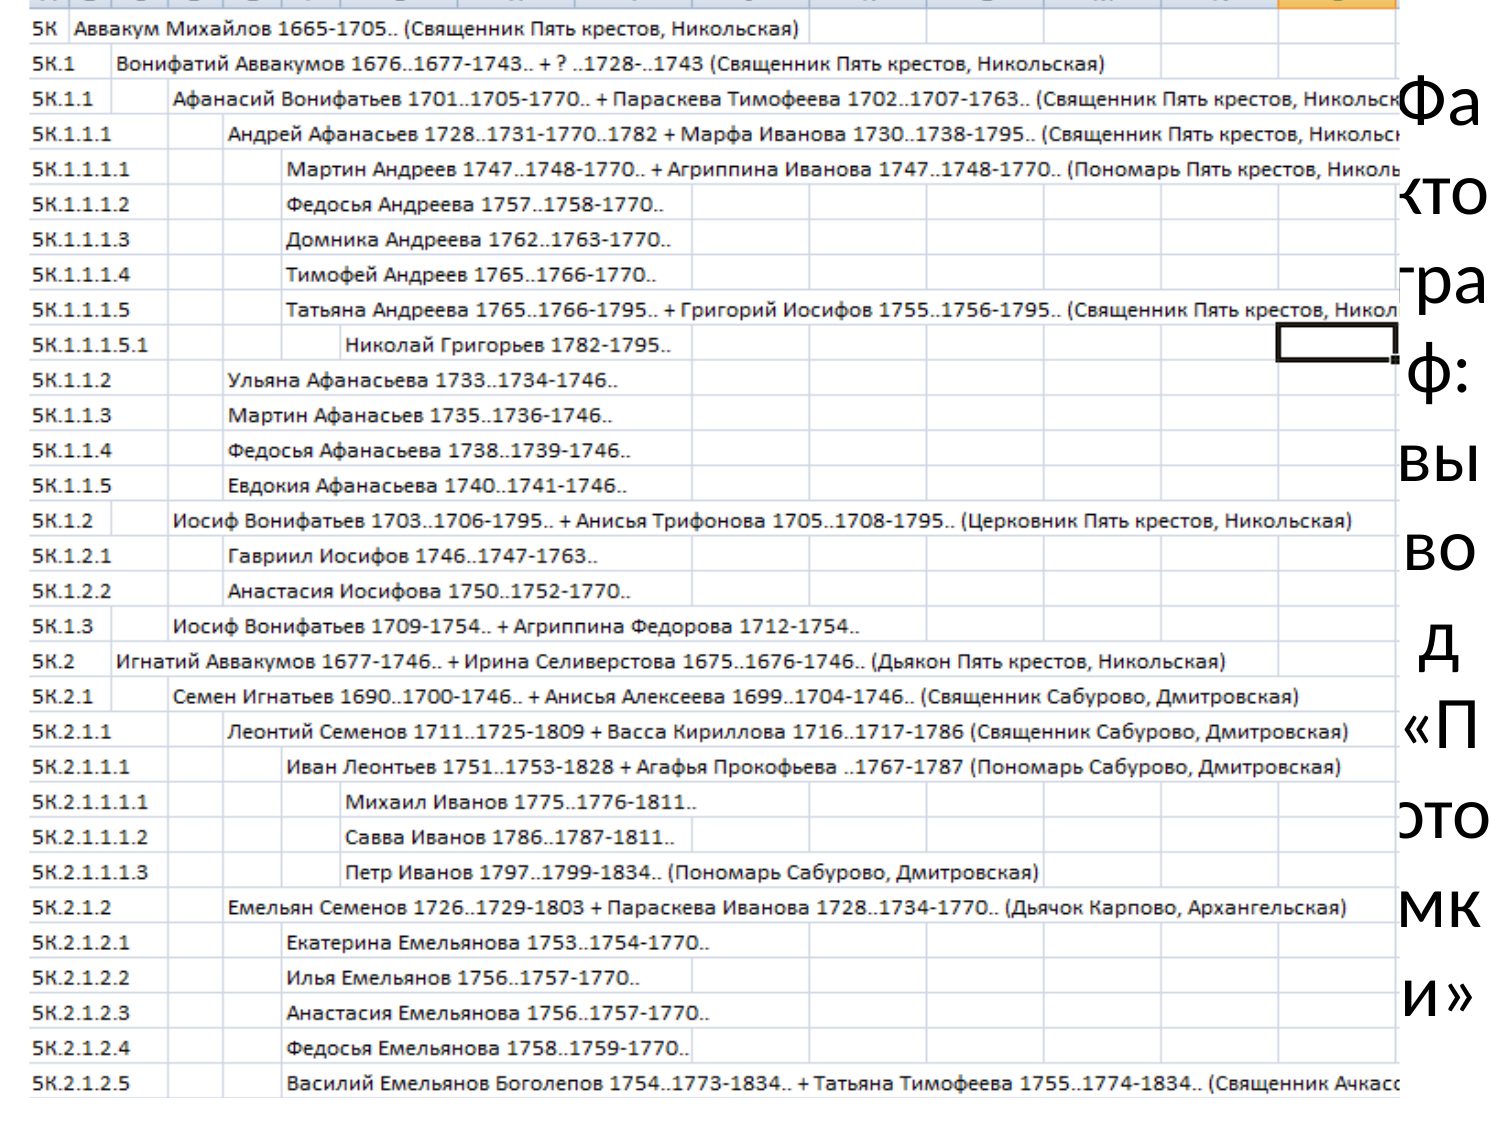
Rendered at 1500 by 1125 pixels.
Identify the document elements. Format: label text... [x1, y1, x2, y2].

title Фактограф: вывод «Потомки» [1402, 0, 1500, 1083]
picture [29, 0, 1400, 1098]
